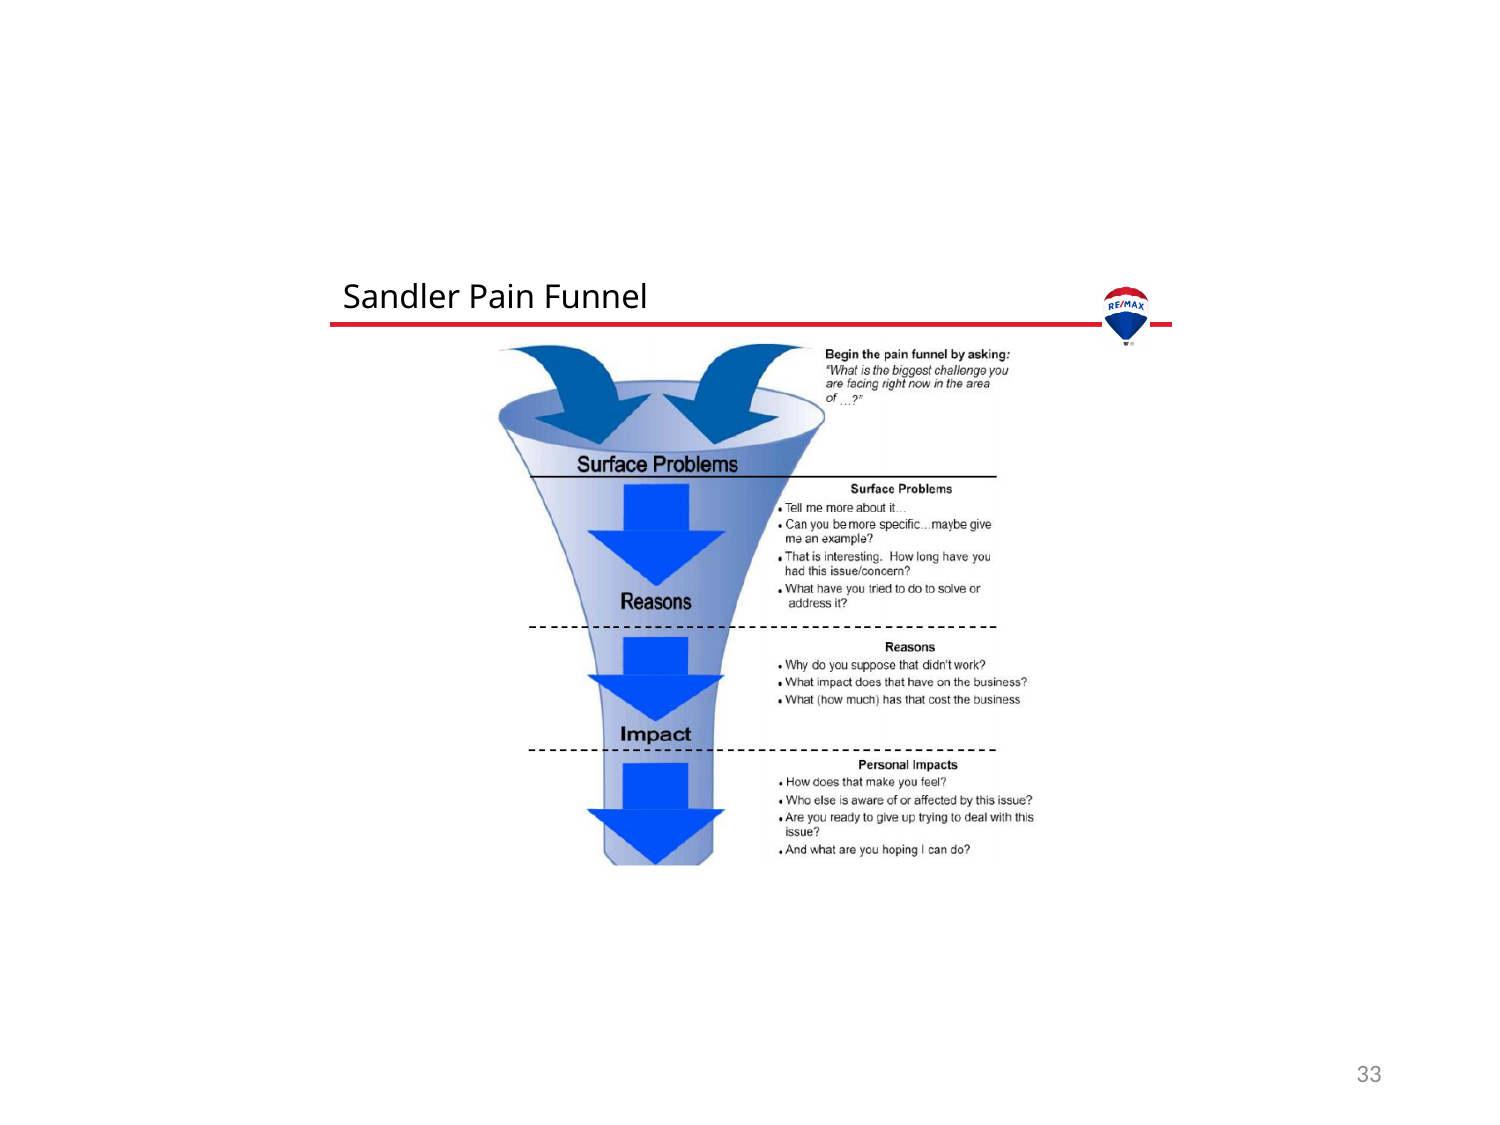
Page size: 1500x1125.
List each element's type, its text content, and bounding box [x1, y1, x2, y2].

text_box Sandler Pain Funnel [328, 267, 788, 322]
picture [328, 286, 1172, 866]
slide_number 33 [1059, 1042, 1397, 1103]
